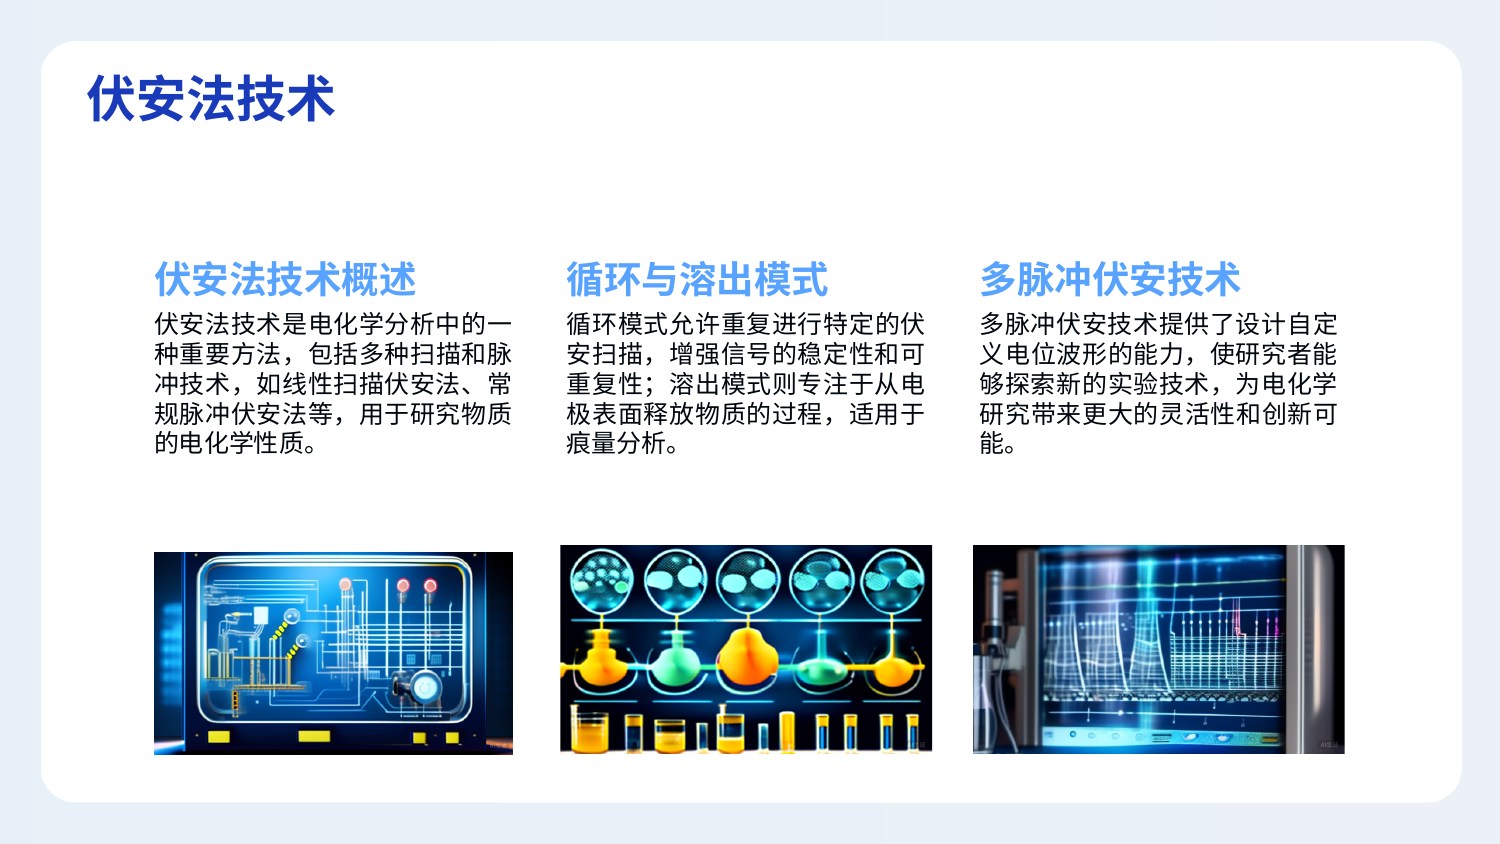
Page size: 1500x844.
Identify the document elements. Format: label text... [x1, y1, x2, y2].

text_box 伏安法技术是电化学分析中的一种重要方法，包括多种扫描和脉冲技术，如线性扫描伏安法、常规脉冲伏安法等，用于研究物质的电化学性质。 [138, 292, 529, 474]
picture [0, 0, 1500, 844]
text_box 多脉冲伏安技术 [963, 240, 1354, 292]
text_box 伏安法技术 [71, 44, 1449, 144]
text_box 循环与溶出模式 [551, 240, 942, 292]
text_box 多脉冲伏安技术提供了设计自定义电位波形的能力，使研究者能够探索新的实验技术，为电化学研究带来更大的灵活性和创新可能。 [963, 292, 1354, 474]
text_box 循环模式允许重复进行特定的伏安扫描，增强信号的稳定性和可重复性；溶出模式则专注于从电极表面释放物质的过程，适用于痕量分析。 [551, 292, 942, 474]
text_box 伏安法技术概述 [138, 240, 529, 292]
